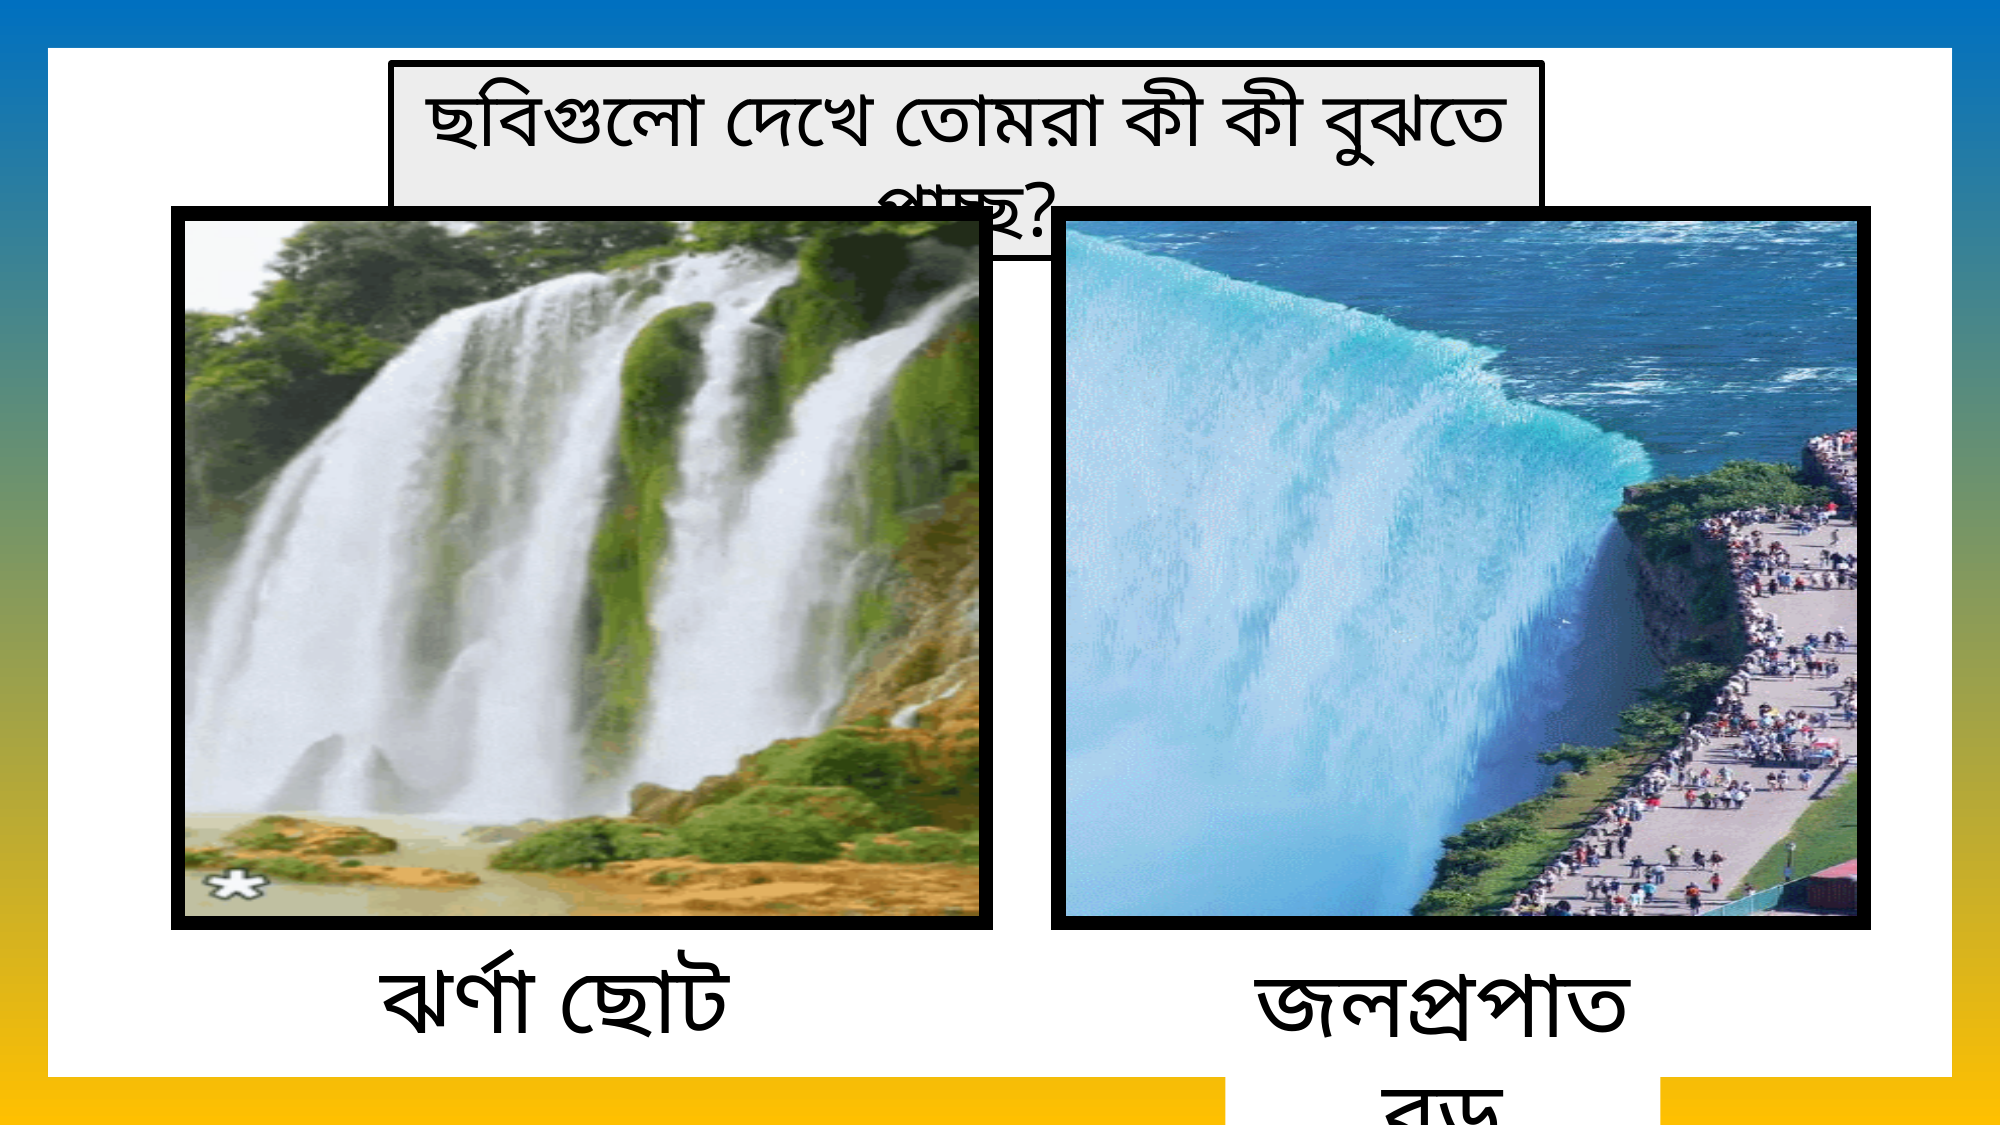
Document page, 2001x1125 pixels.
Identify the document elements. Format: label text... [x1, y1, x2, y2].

picture [185, 220, 979, 916]
text_box ঝর্ণা ছোট [364, 935, 746, 1060]
text_box ছবিগুলো দেখে তোমরা কী কী বুঝতে পাচ্ছ? [391, 63, 1542, 259]
text_box জলপ্রপাত বড় [1225, 938, 1661, 1125]
picture [1065, 220, 1857, 916]
